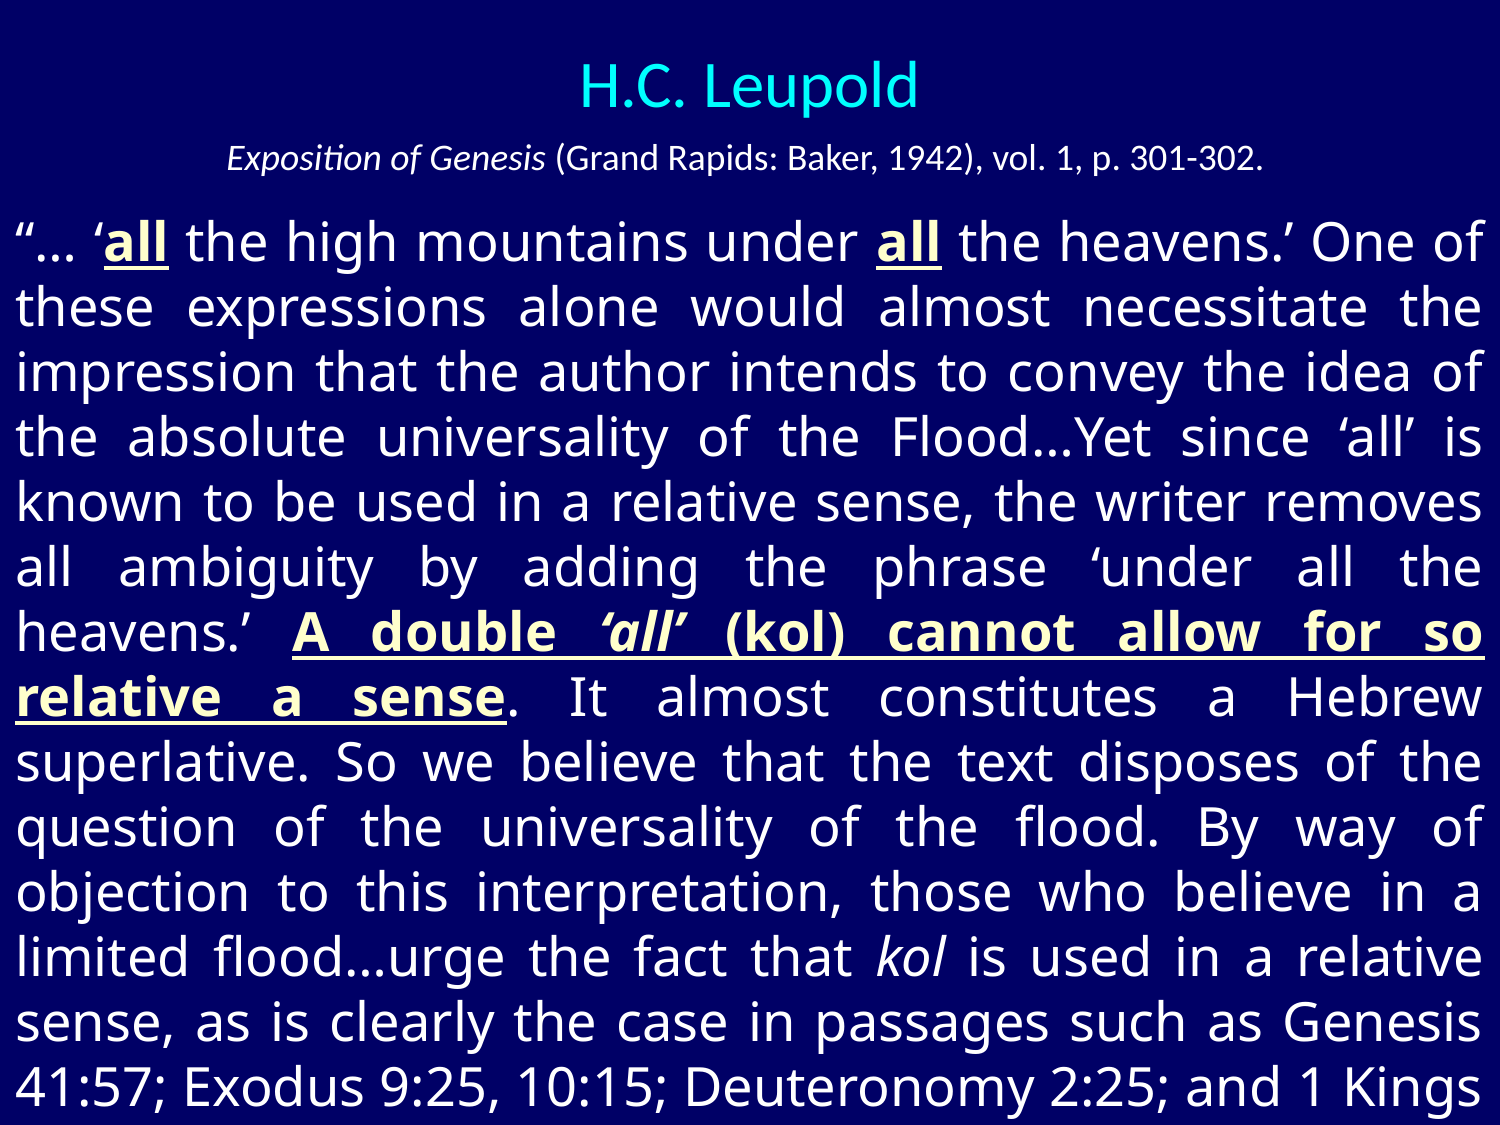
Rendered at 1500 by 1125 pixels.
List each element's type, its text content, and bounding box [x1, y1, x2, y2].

text_box H.C. Leupold Exposition of Genesis (Grand Rapids: Baker, 1942), vol. 1, p. 301-302. [0, 33, 1500, 186]
list “… ‘all the high mountains under all the heavens.’ One of these expressions alone would almost necessitate the impression that the author intends to convey the idea of the absolute universality of the Flood…Yet since ‘all’ is known to be used in a relative sense, the writer removes all ambiguity by adding the phrase ‘under all the heavens.’ A double ‘all’ (kol) cannot allow for so relative a sense. It almost constitutes a Hebrew superlative. So we believe that the text disposes of the question of the universality of the flood. By way of objection to this interpretation, those who believe in a limited flood…urge the fact that kol is used in a relative sense, as is clearly the case in passages such as Genesis 41:57; Exodus 9:25, 10:15; Deuteronomy 2:25; and 1 Kings 10:24. However, we still insist that this fact could overthrow a single kol, never a double kol, as our verse has it.” [0, 199, 1500, 976]
